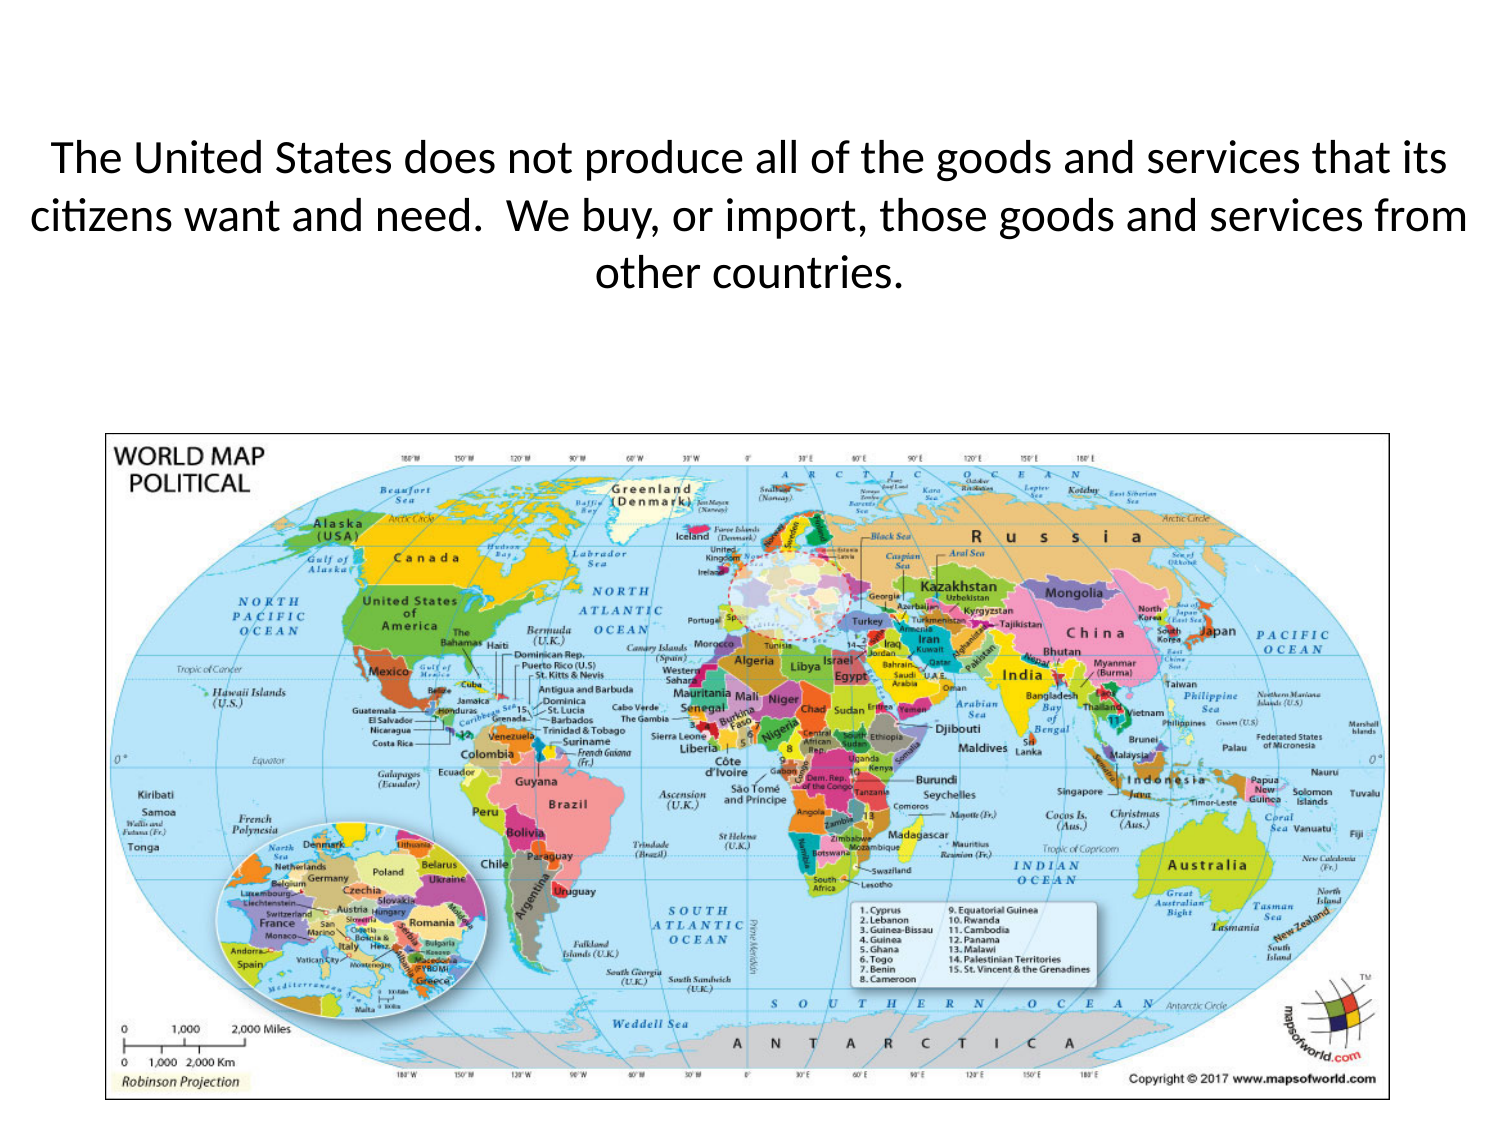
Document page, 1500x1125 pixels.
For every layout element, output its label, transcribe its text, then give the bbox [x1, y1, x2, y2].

picture [105, 433, 1390, 1100]
title The United States does not produce all of the goods and services that its citizens want and need. We buy, or import, those goods and services from other countries. [0, 118, 1500, 306]
